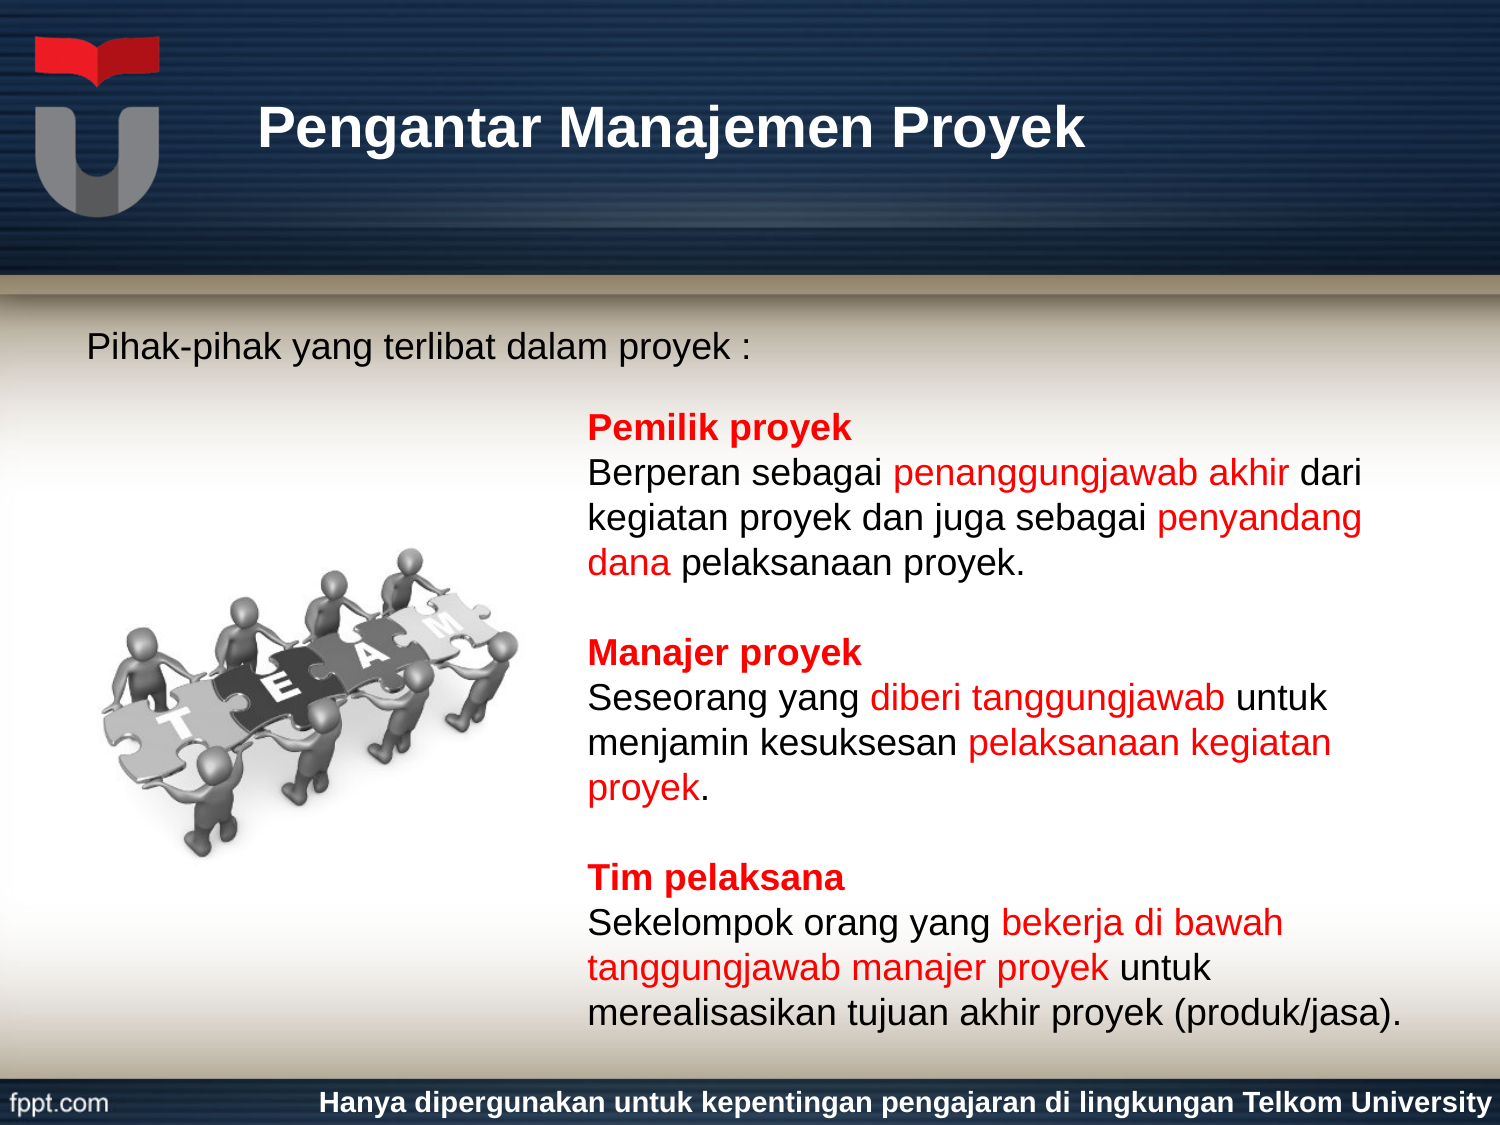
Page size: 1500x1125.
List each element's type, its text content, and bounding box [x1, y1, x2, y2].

text_box Pemilik proyek Berperan sebagai penanggungjawab akhir dari kegiatan proyek dan juga sebagai penyandang dana pelaksanaan proyek. Manajer proyek Seseorang yang diberi tanggungjawab untuk menjamin kesuksesan pelaksanaan kegiatan proyek. Tim pelaksana Sekelompok orang yang bekerja di bawah tanggungjawab manajer proyek untuk merealisasikan tujuan akhir proyek (produk/jasa). [572, 395, 1436, 1041]
text_box Hanya dipergunakan untuk kepentingan pengajaran di lingkungan Telkom University [147, 1078, 1494, 1122]
picture [0, 0, 1500, 1125]
text_box Pihak-pihak yang terlibat dalam proyek : [71, 314, 822, 375]
text_box Pengantar Manajemen Proyek [242, 78, 1459, 171]
